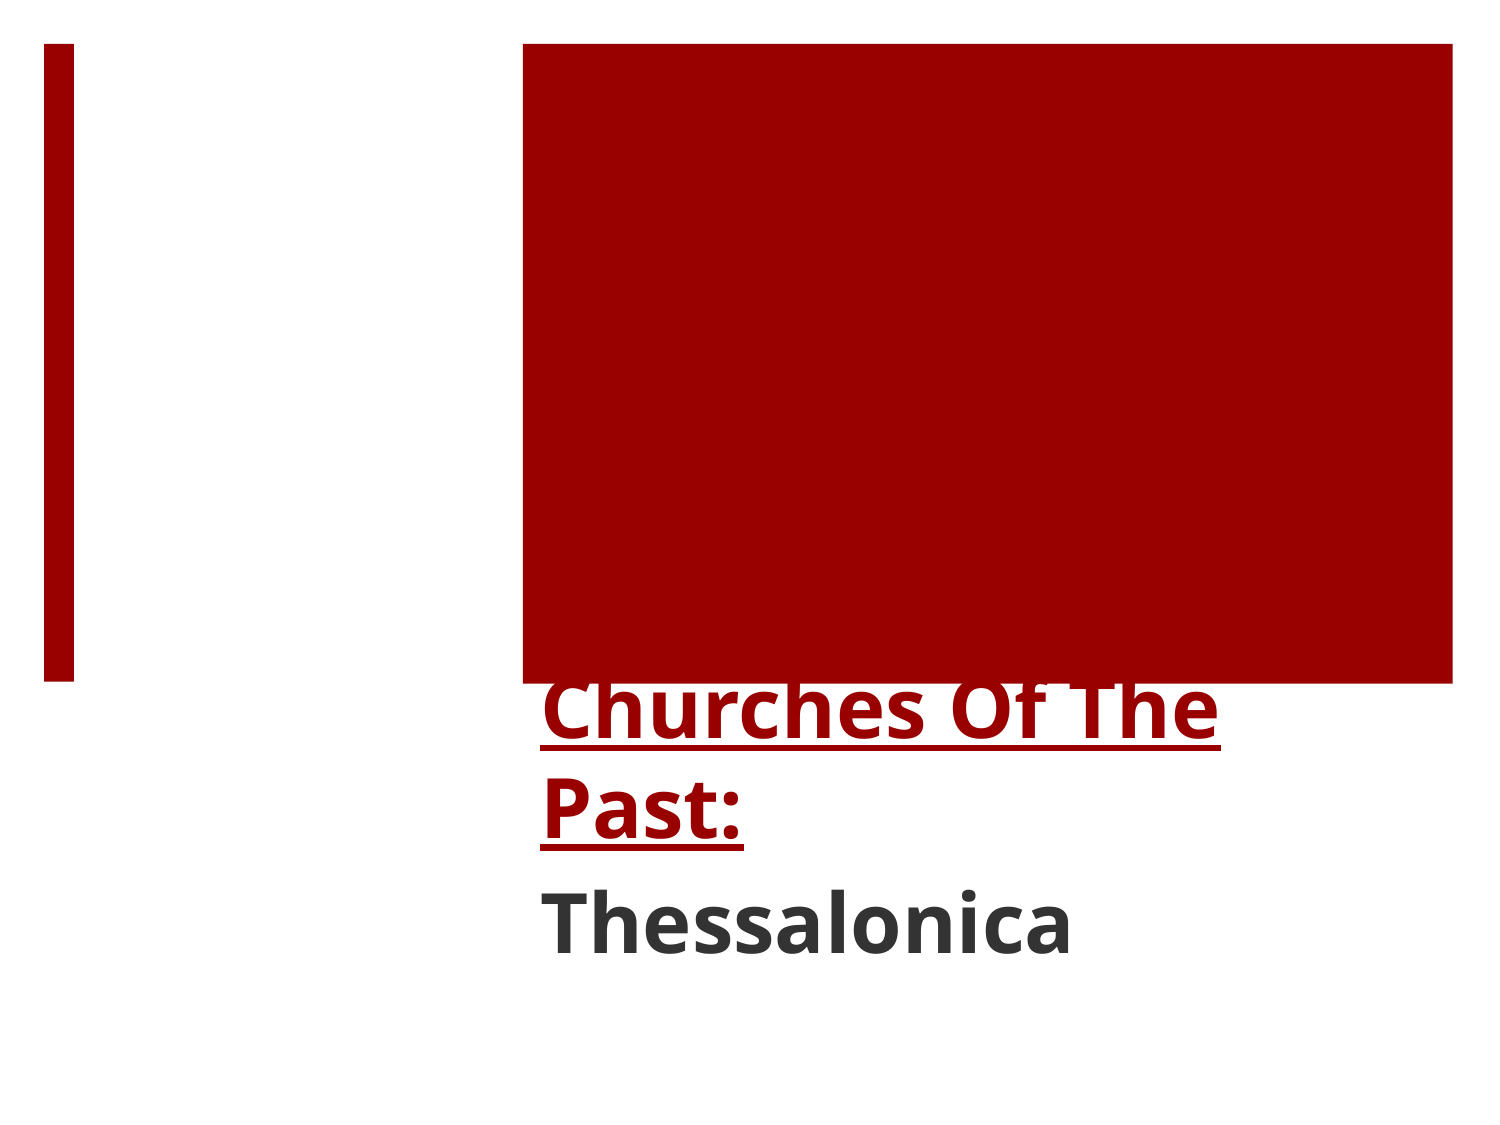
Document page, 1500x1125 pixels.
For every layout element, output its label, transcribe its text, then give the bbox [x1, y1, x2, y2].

subtitle Thessalonica [525, 862, 1452, 965]
title Churches Of The Past: [525, 690, 1452, 862]
